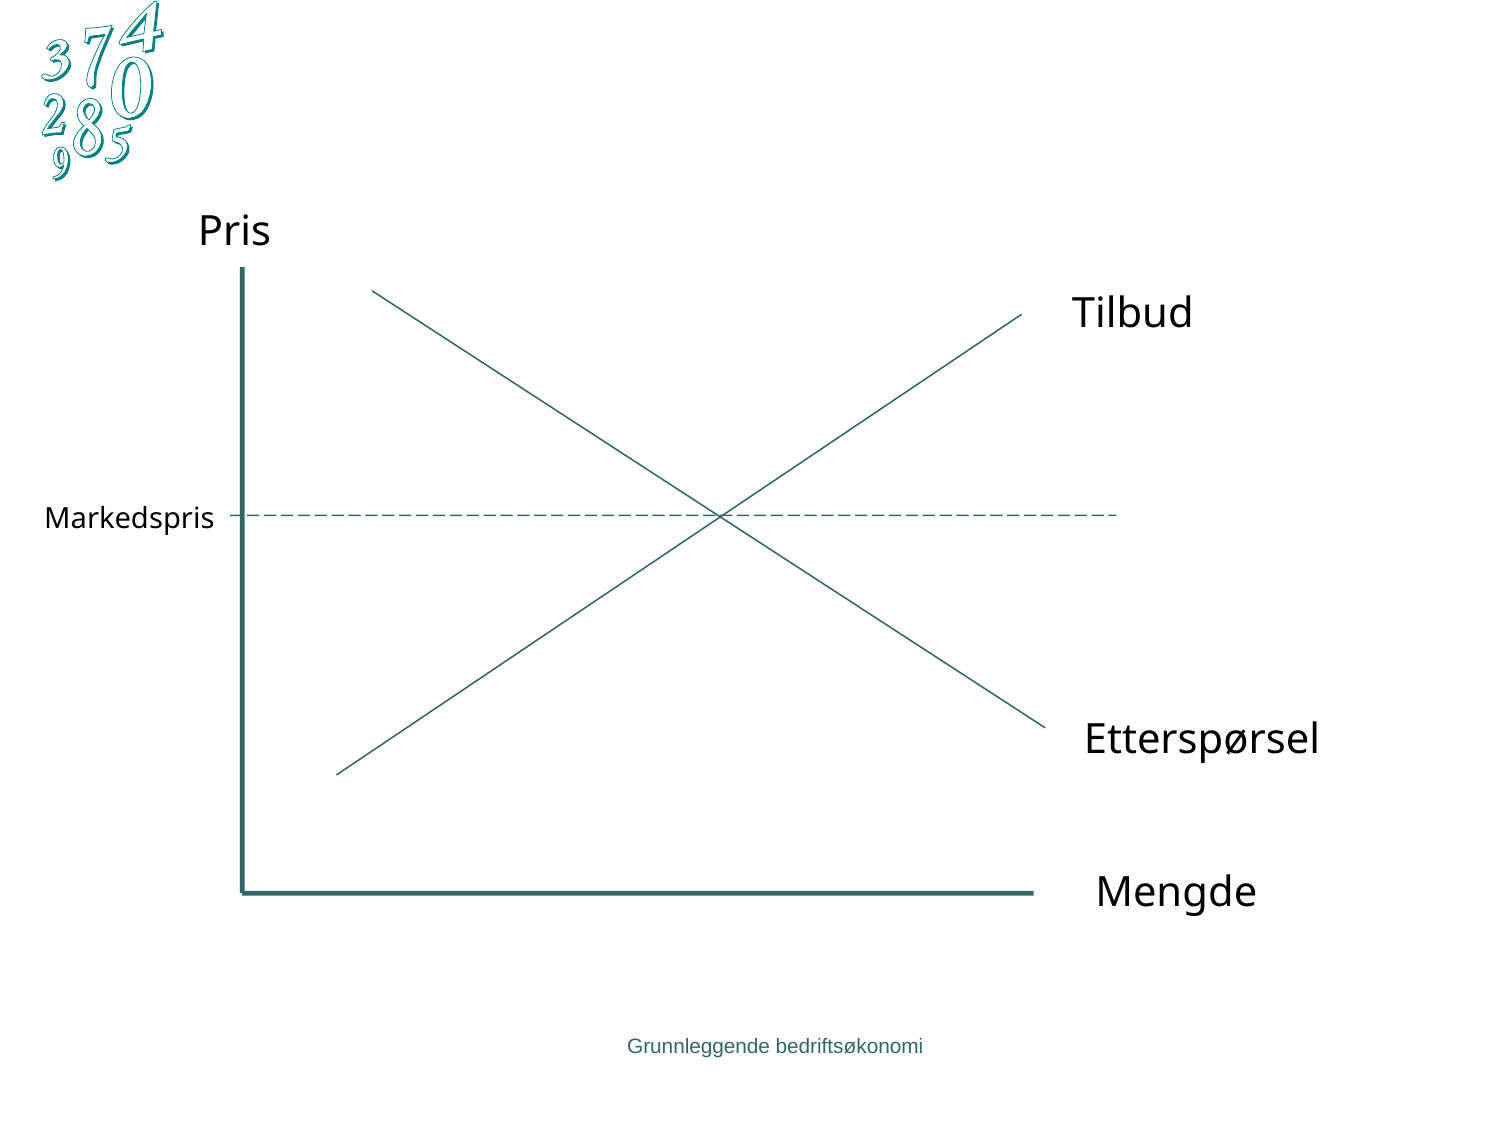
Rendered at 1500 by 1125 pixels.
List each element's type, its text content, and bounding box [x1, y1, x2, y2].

text_box Markedspris [29, 491, 243, 542]
text_box Tilbud [1057, 278, 1270, 344]
text_box Pris [183, 196, 396, 262]
text_box Etterspørsel [1069, 704, 1376, 769]
text_box Mengde [1080, 857, 1294, 923]
footer Grunnleggende bedriftsøkonomi [537, 1024, 1013, 1101]
